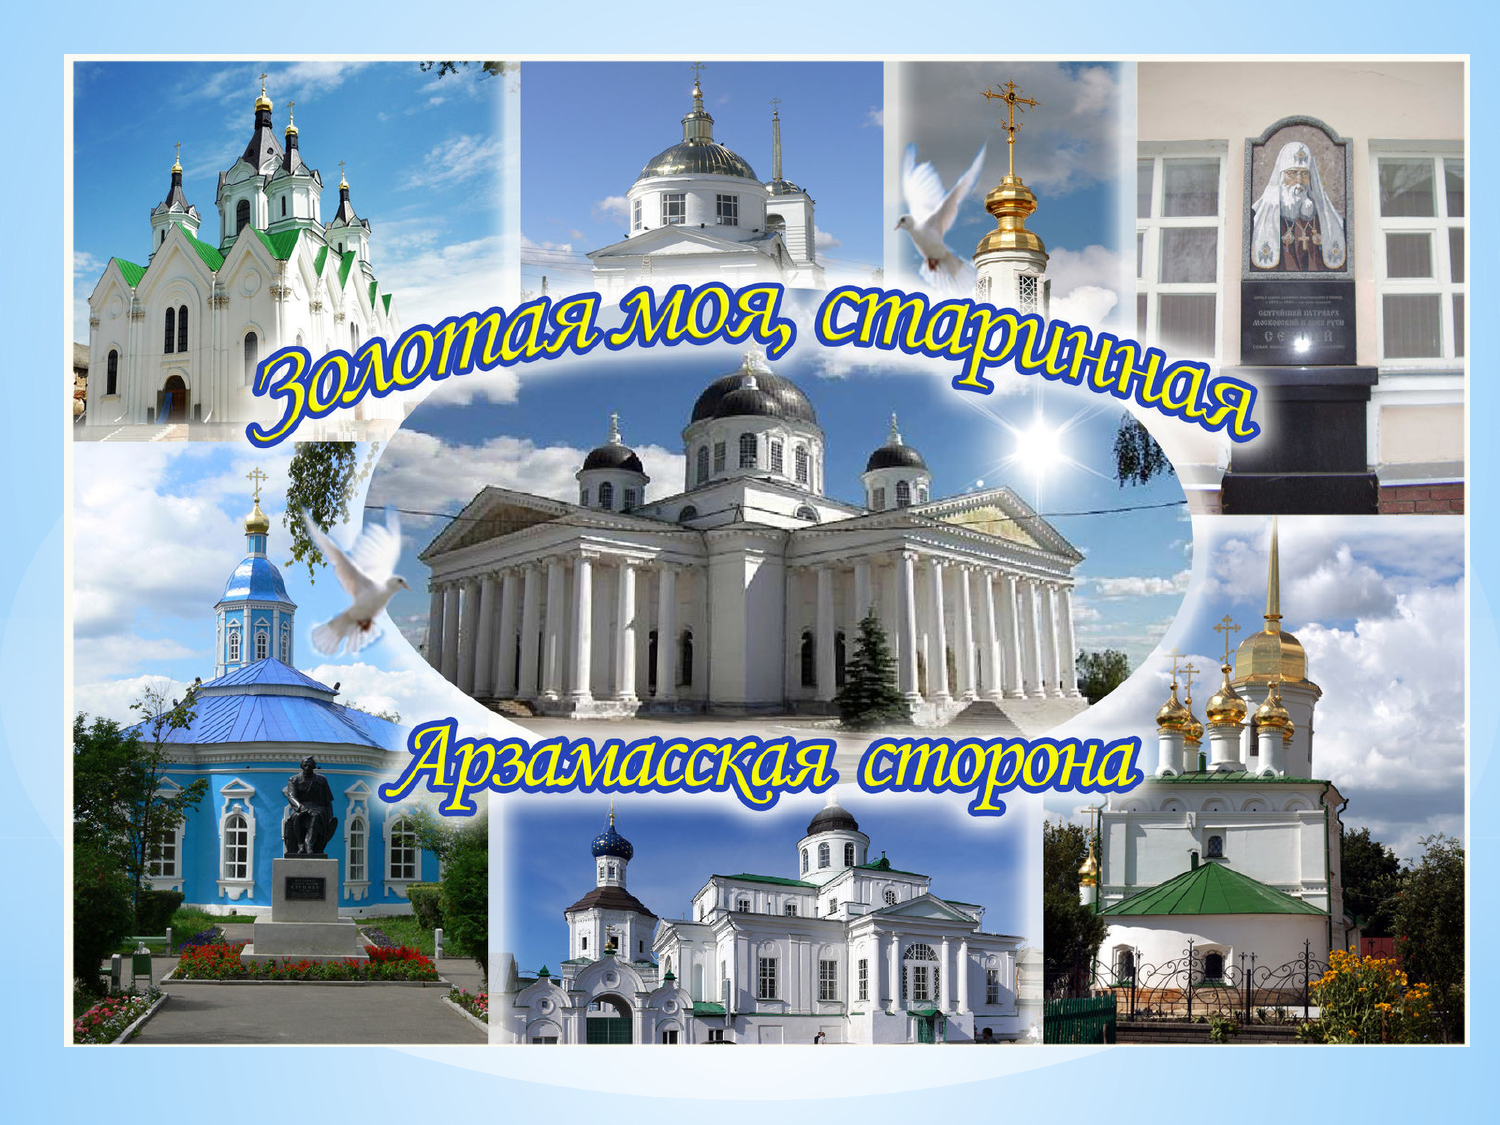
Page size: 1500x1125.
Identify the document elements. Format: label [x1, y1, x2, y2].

picture [64, 54, 1470, 1047]
